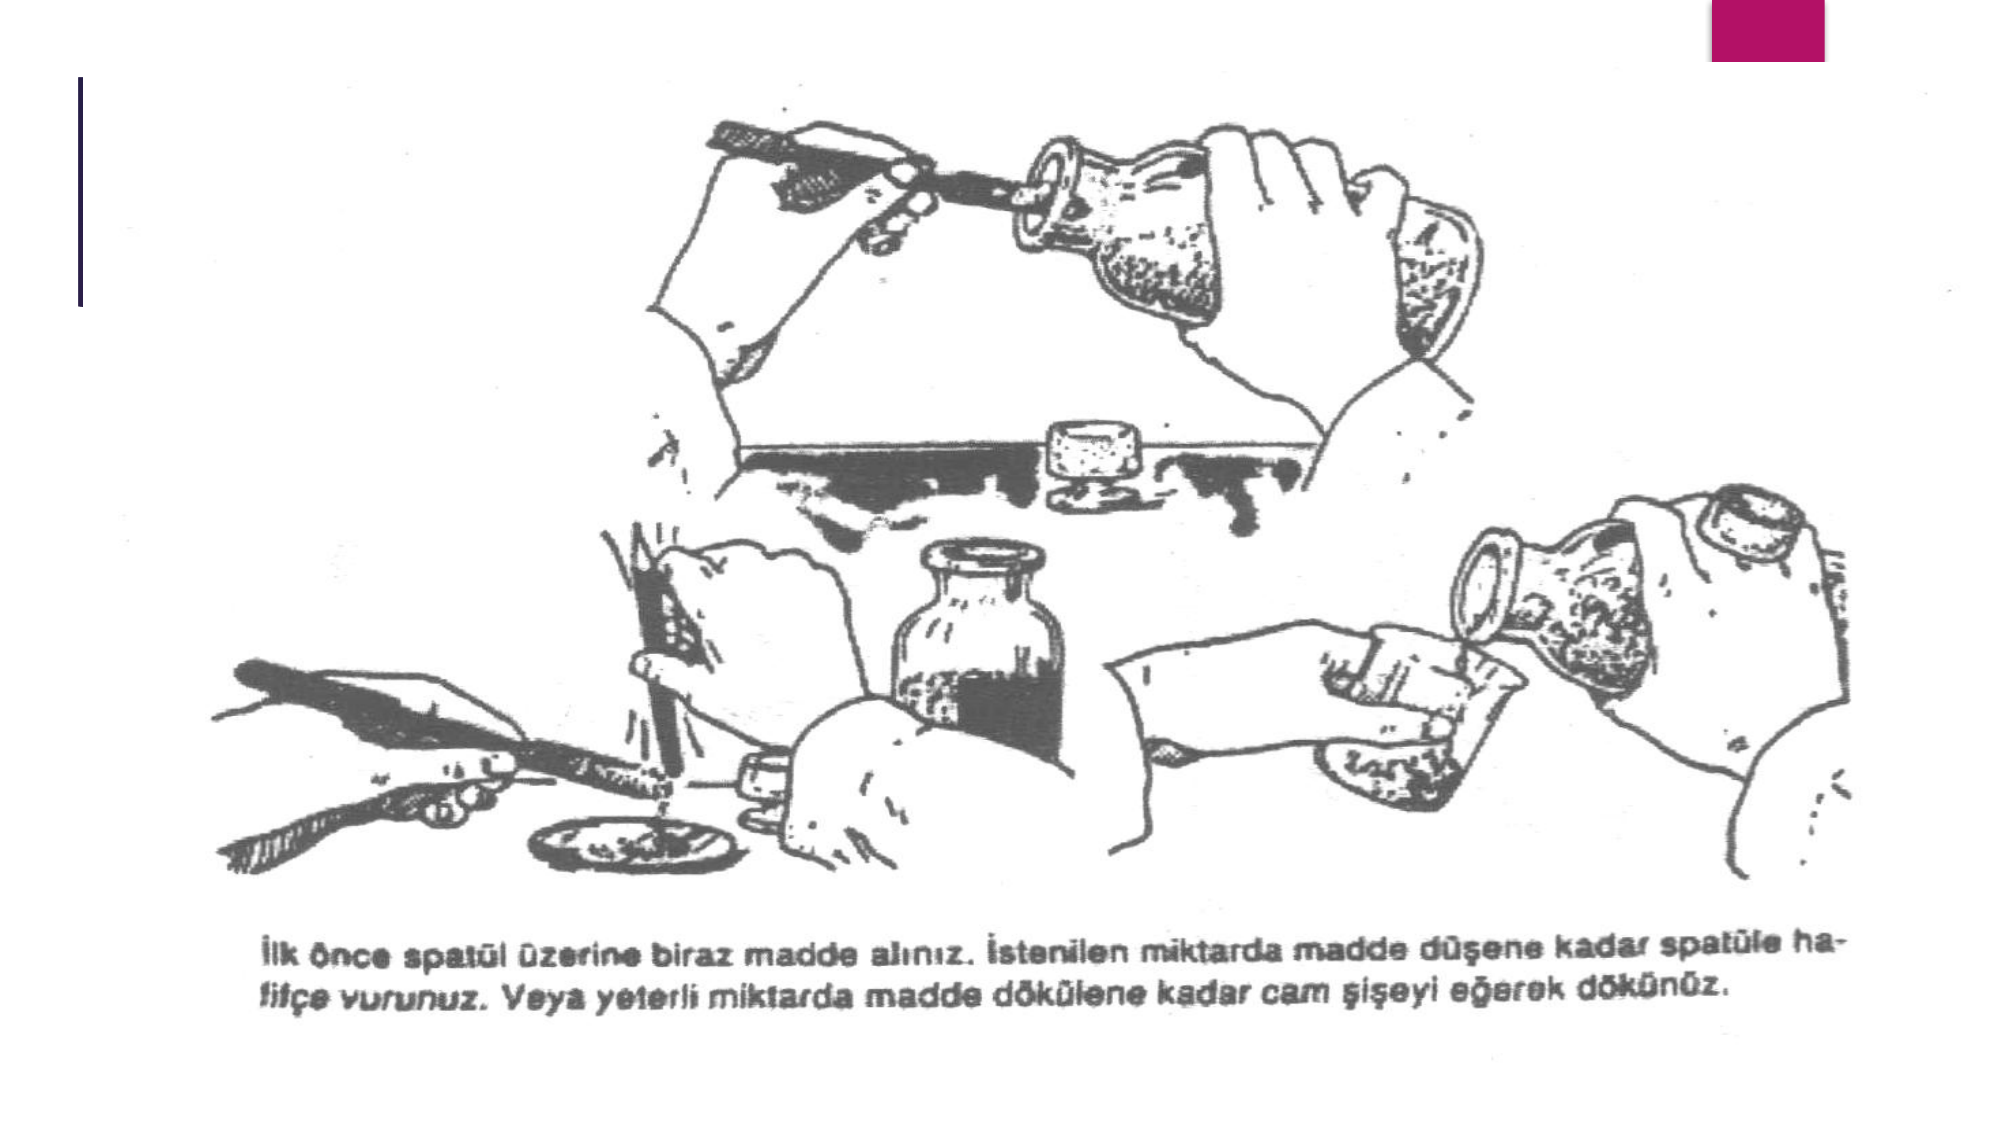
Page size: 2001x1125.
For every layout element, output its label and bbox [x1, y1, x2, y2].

picture [83, 61, 1967, 1076]
